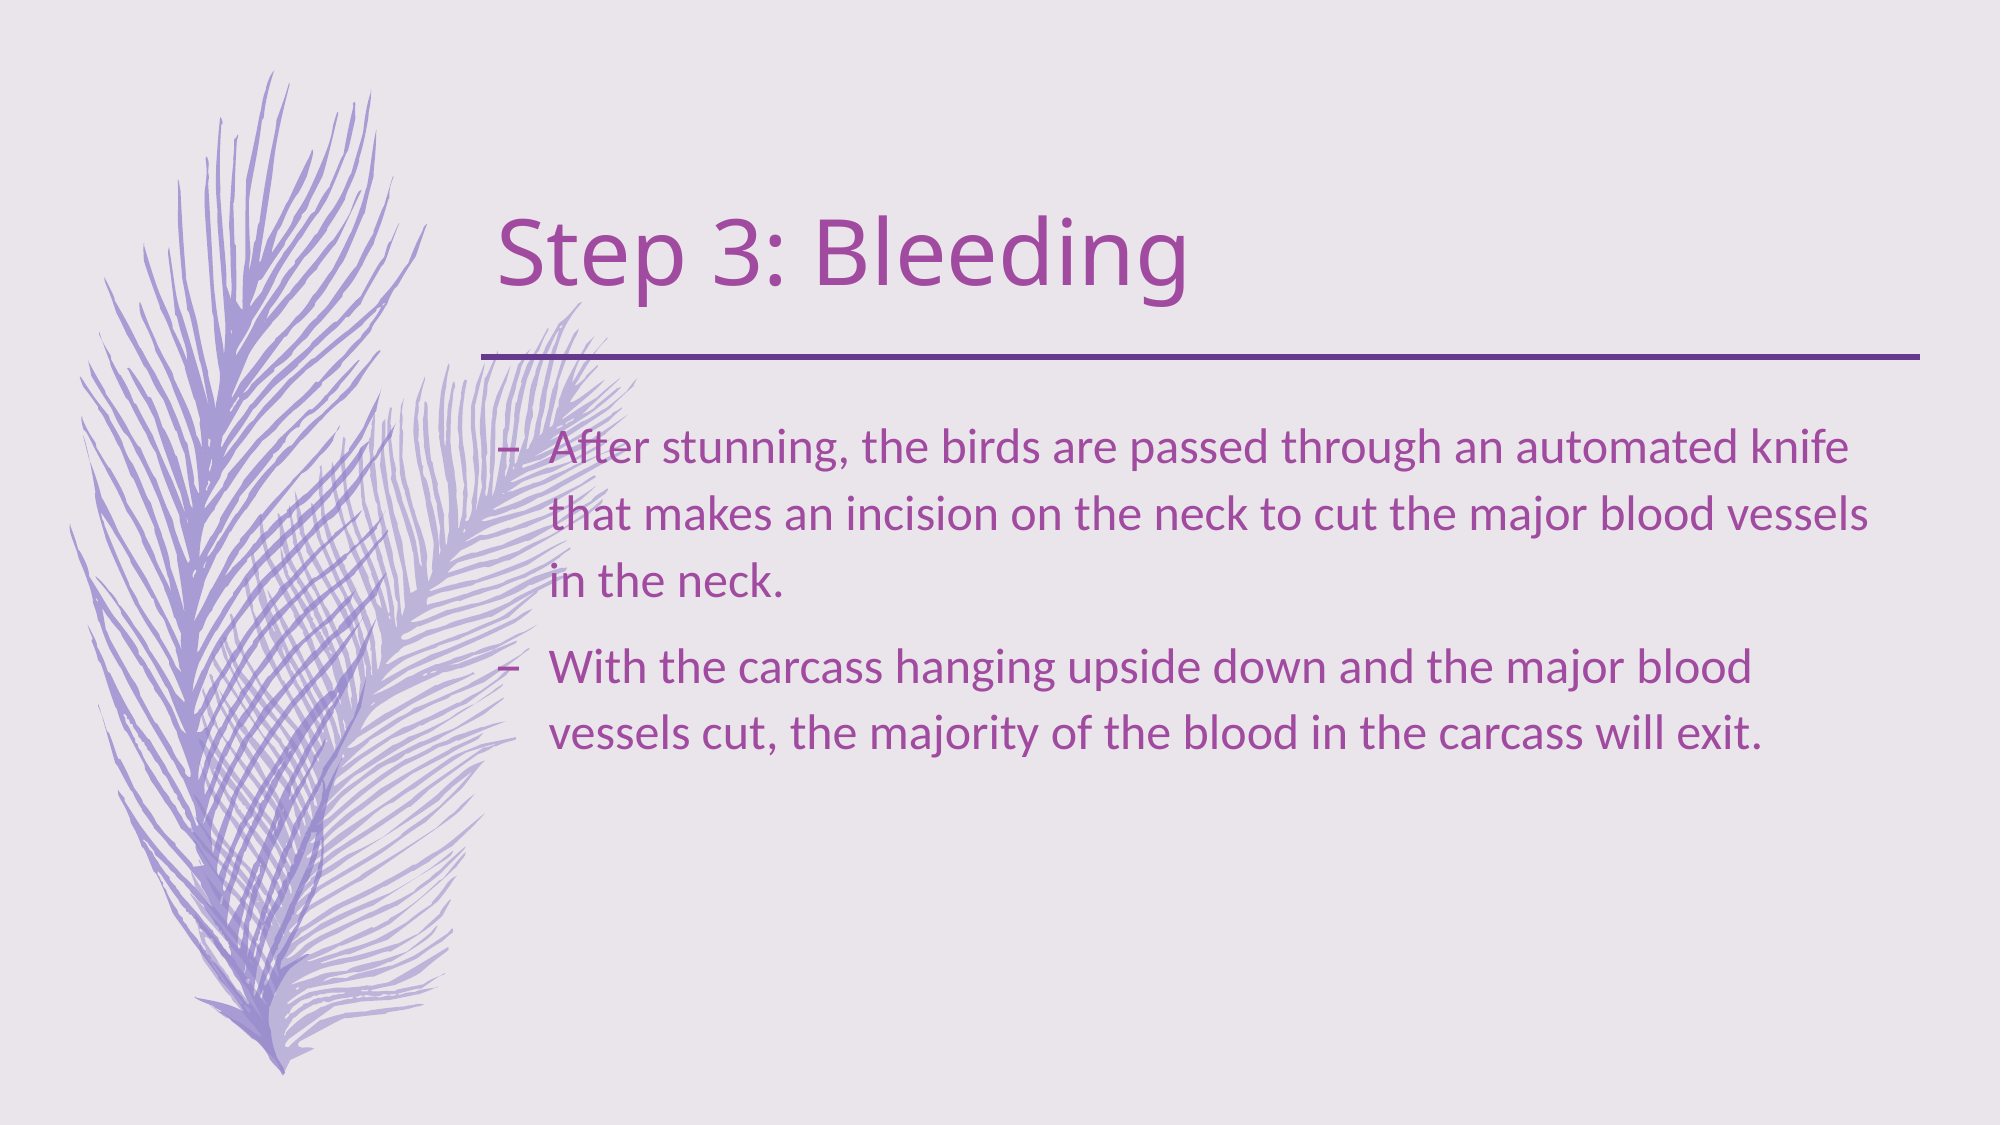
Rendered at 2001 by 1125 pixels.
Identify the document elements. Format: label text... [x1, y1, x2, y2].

title Step 3: Bleeding [481, 190, 1920, 350]
list After stunning, the birds are passed through an automated knife that makes an incision on the neck to cut the major blood vessels in the neck. With the carcass hanging upside down and the major blood vessels cut, the majority of the blood in the carcass will exit. [481, 399, 1920, 1078]
